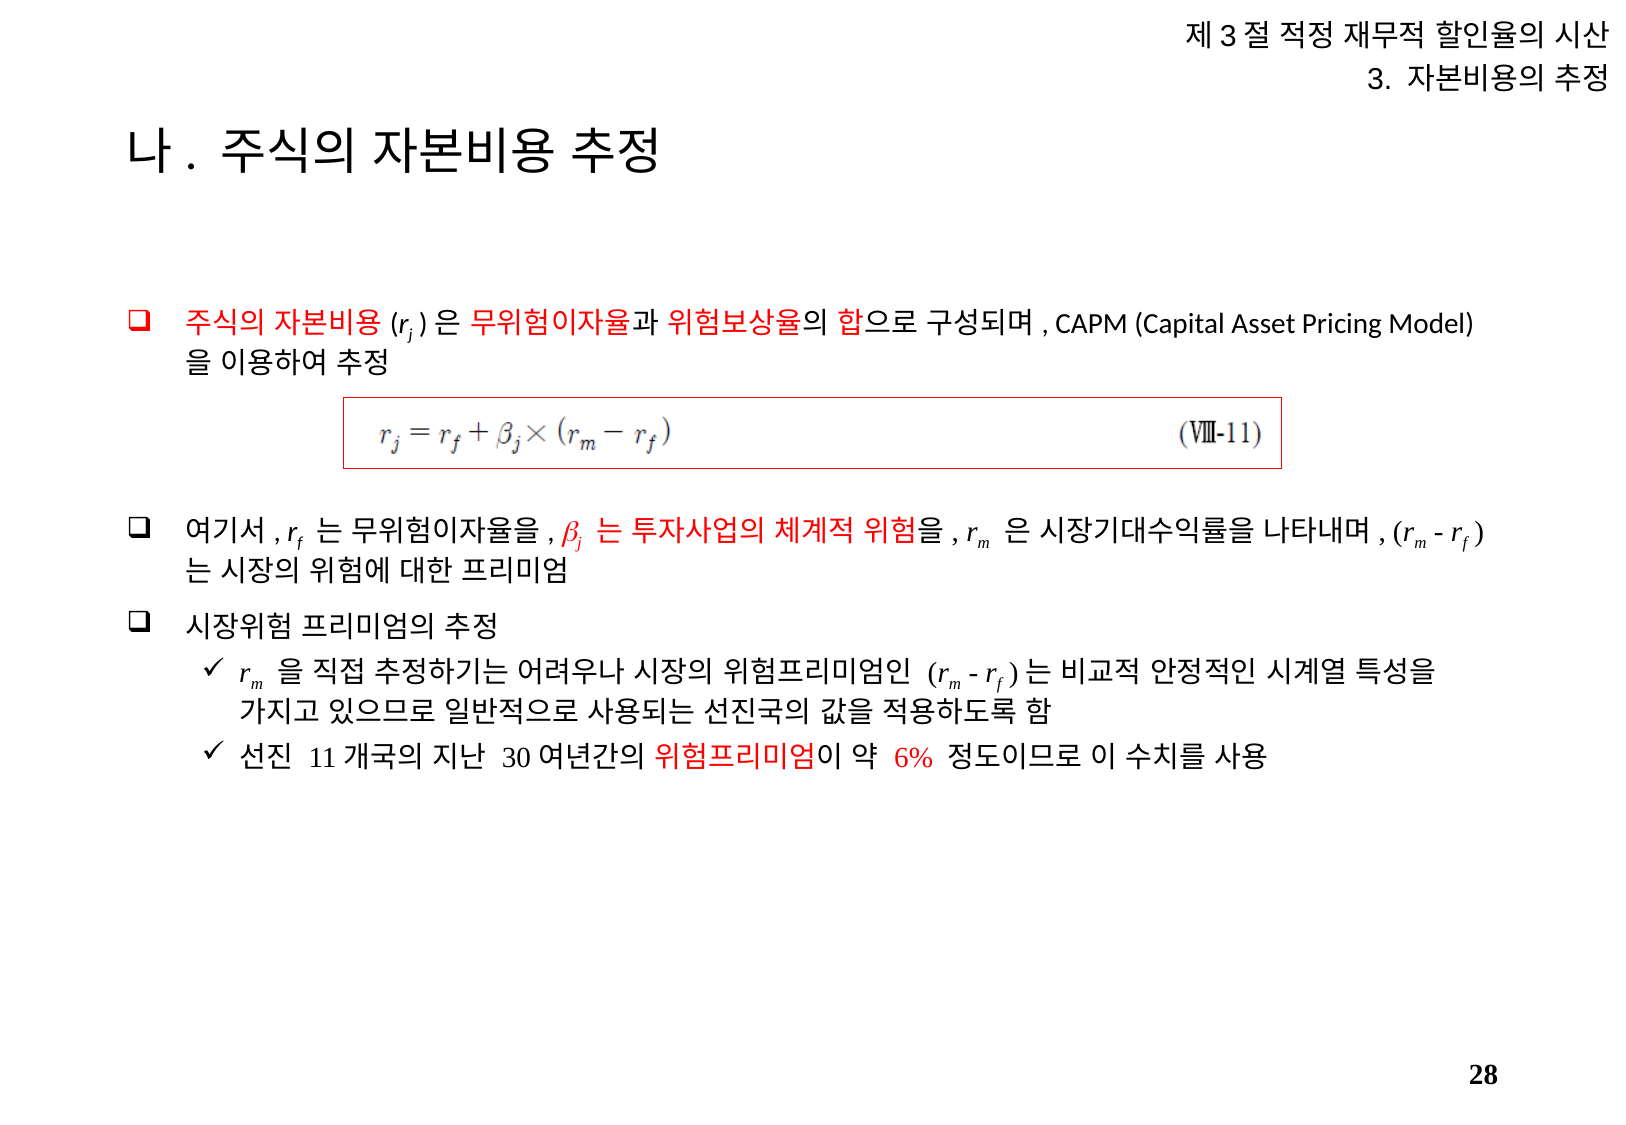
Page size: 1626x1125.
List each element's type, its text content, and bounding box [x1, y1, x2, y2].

text_box 제3절 적정 재무적 할인율의 시산 3. 자본비용의 추정 [597, 1, 1625, 104]
title 나. 주식의 자본비용 추정 [111, 98, 1514, 208]
picture [343, 397, 1282, 469]
list 주식의 자본비용(rj )은 무위험이자율과 위험보상율의 합으로 구성되며, CAPM (Capital Asset Pricing Model) 을 이용하여 추정 여기서, rf 는 무위험이자율을, j 는 투자사업의 체계적 위험을, rm 은 시장기대수익률을 나타내며, (rm - rf )는 시장의 위험에 대한 프리미엄 시장위험 프리미엄의 추정 rm 을 직접 추정하기는 어려우나 시장의 위험프리미엄인 (rm - rf )는 비교적 안정적인 시계열 특성을 가지고 있으므로 일반적으로 사용되는 선진국의 값을 적용하도록 함 선진 11개국의 지난 30여년간의 위험프리미엄이 약 6% 정도이므로 이 수치를 사용 [111, 296, 1514, 1011]
slide_number 27 [1147, 1042, 1514, 1103]
